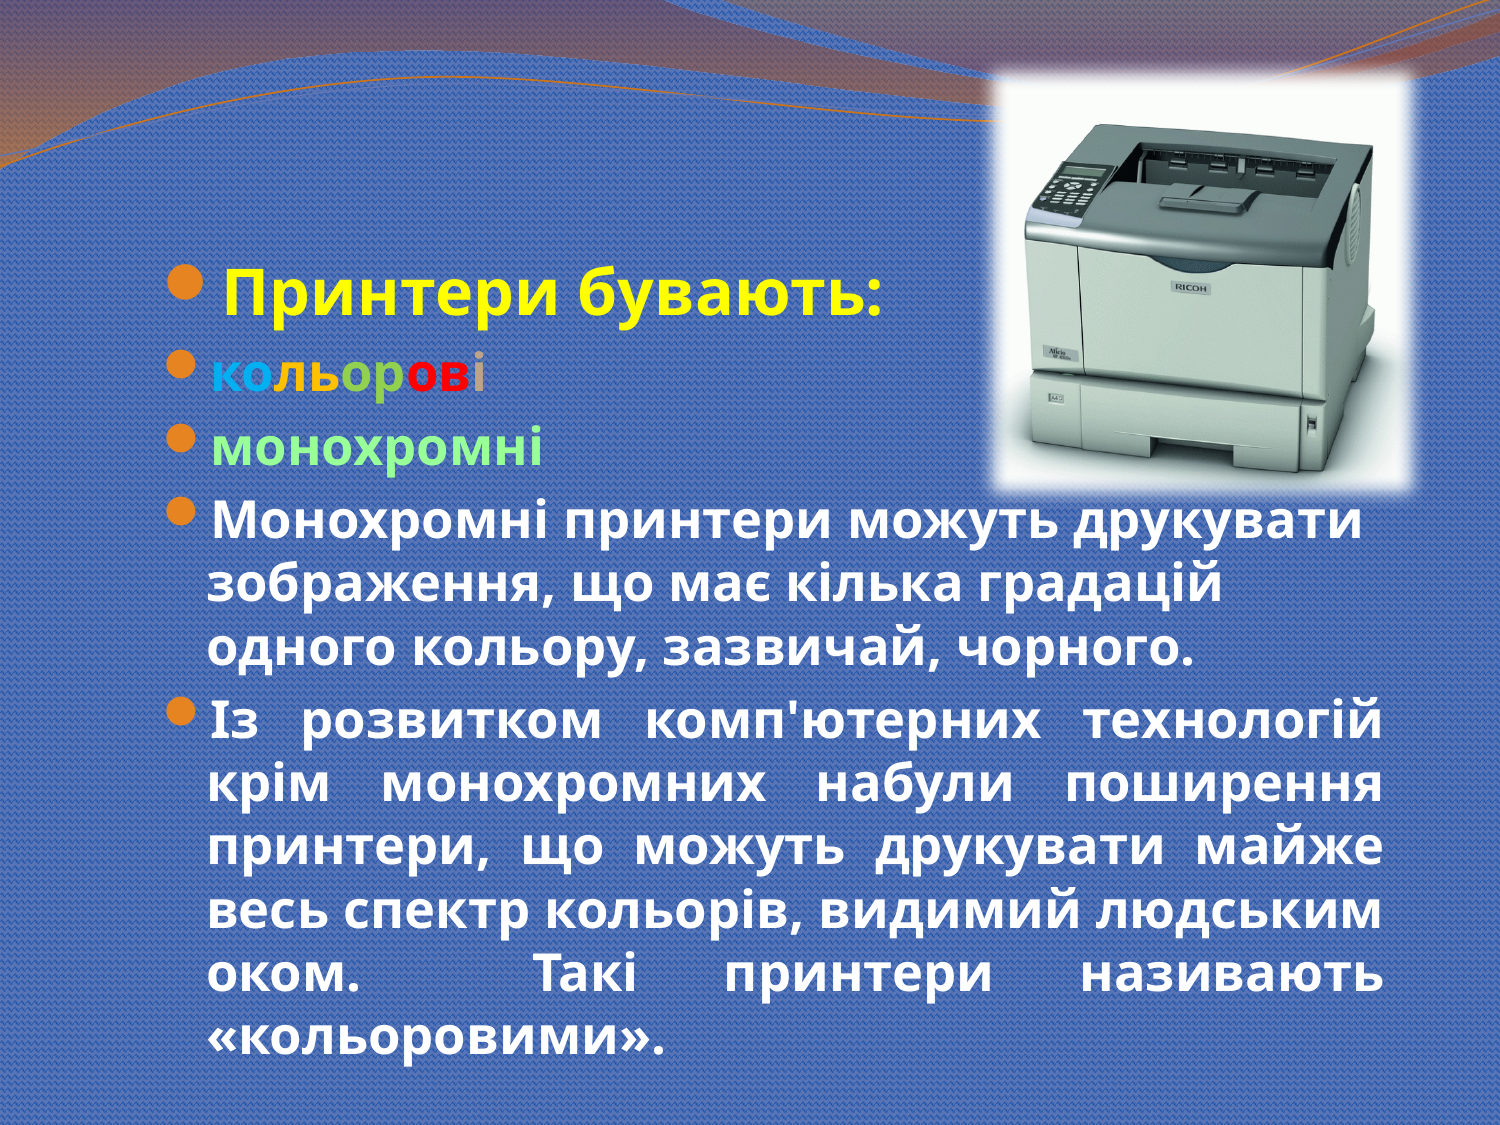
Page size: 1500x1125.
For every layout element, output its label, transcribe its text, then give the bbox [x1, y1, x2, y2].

list Принтери бувають: кольорові монохромні Монохромні принтери можуть друкувати зображення, що має кілька градацій одного кольору, зазвичай, чорного. Із розвитком комп'ютерних технологій крім монохромних набули поширення принтери, що можуть друкувати майже весь спектр кольорів, видимий людським оком. Такі принтери називають «кольоровими». [147, 243, 1400, 1125]
picture [974, 54, 1430, 510]
